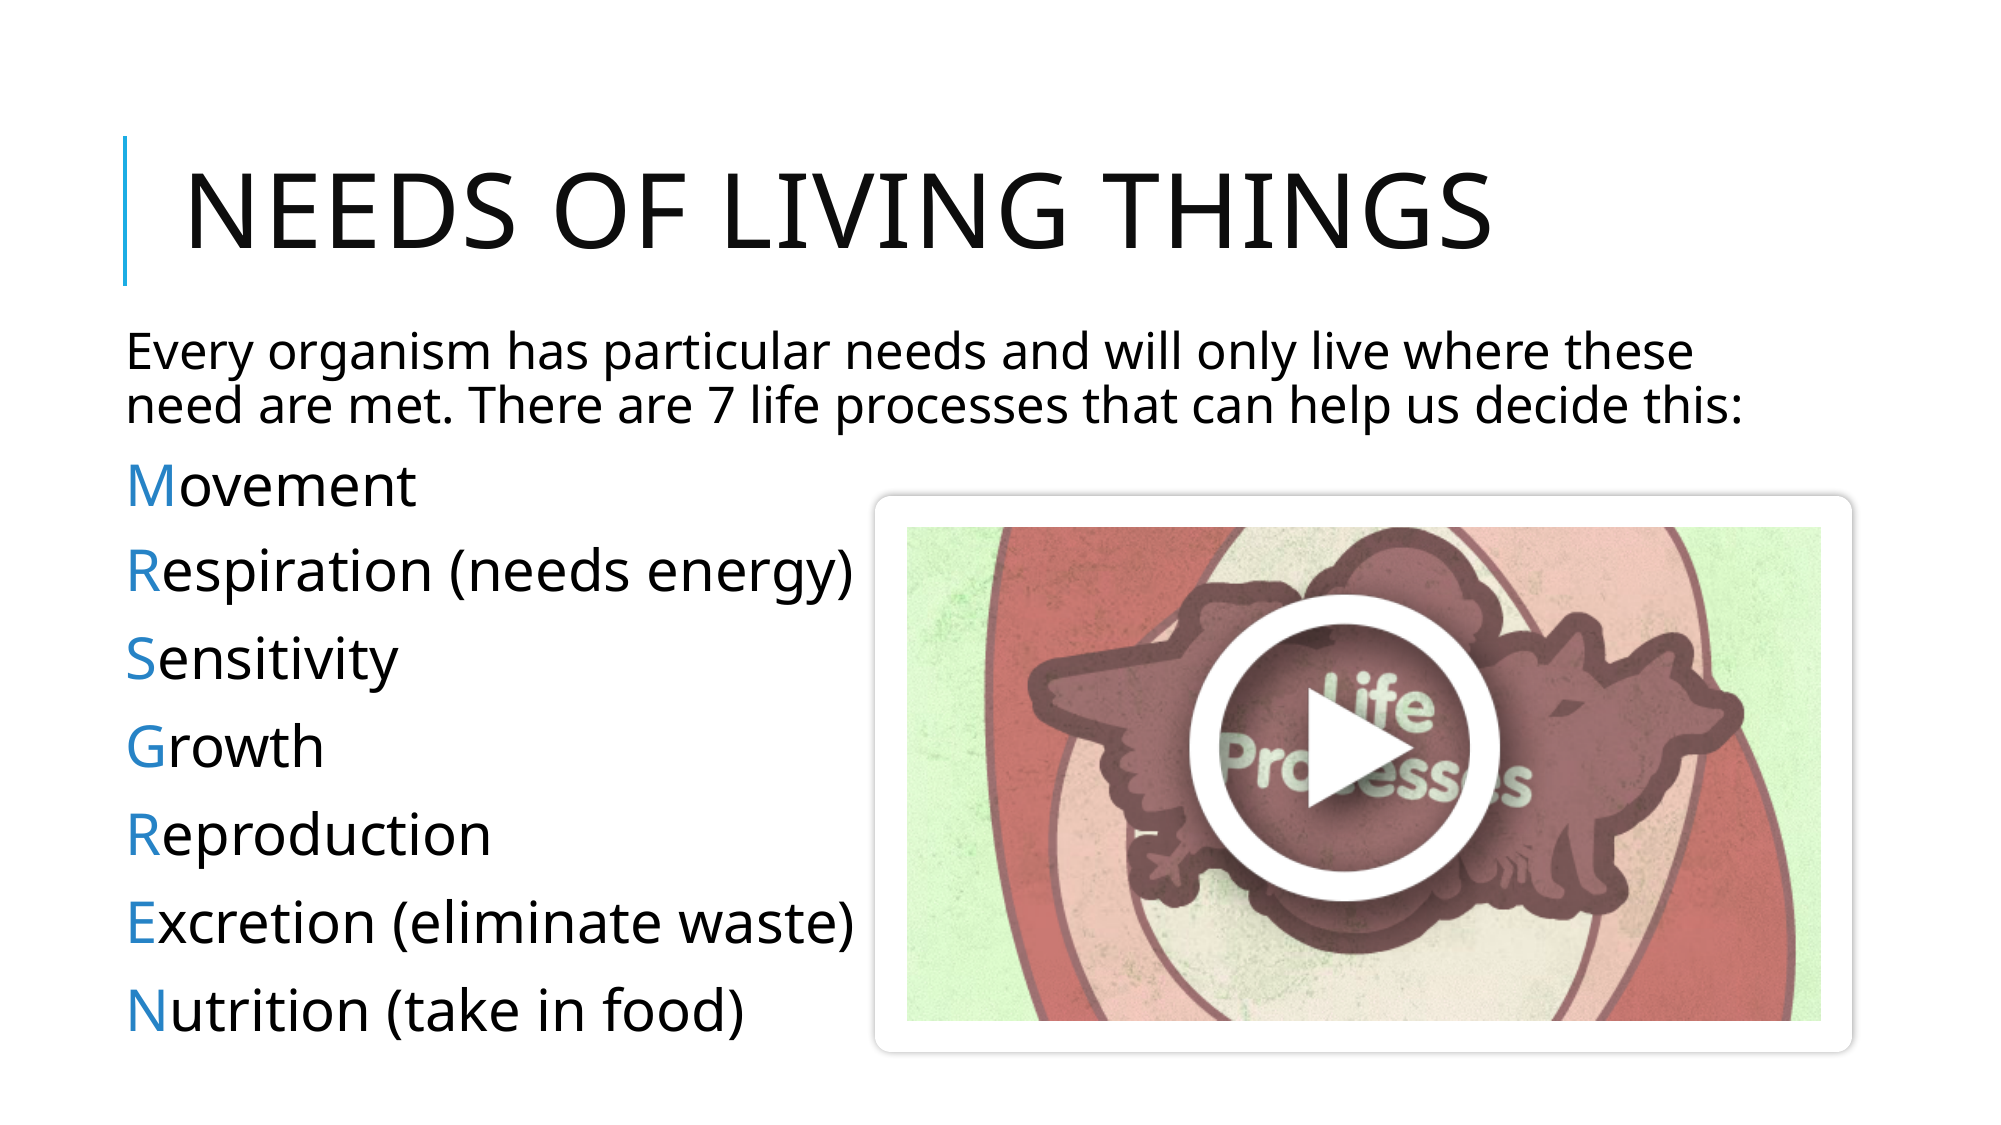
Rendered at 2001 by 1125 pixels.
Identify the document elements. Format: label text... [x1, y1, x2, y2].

picture [906, 526, 1821, 1021]
title Needs of living things [168, 96, 1763, 318]
list Every organism has particular needs and will only live where these need are met. There are 7 life processes that can help us decide this: Movement Respiration (needs energy) Sensitivity Growth Reproduction Excretion (eliminate waste) Nutrition (take in food) [118, 318, 1763, 1094]
